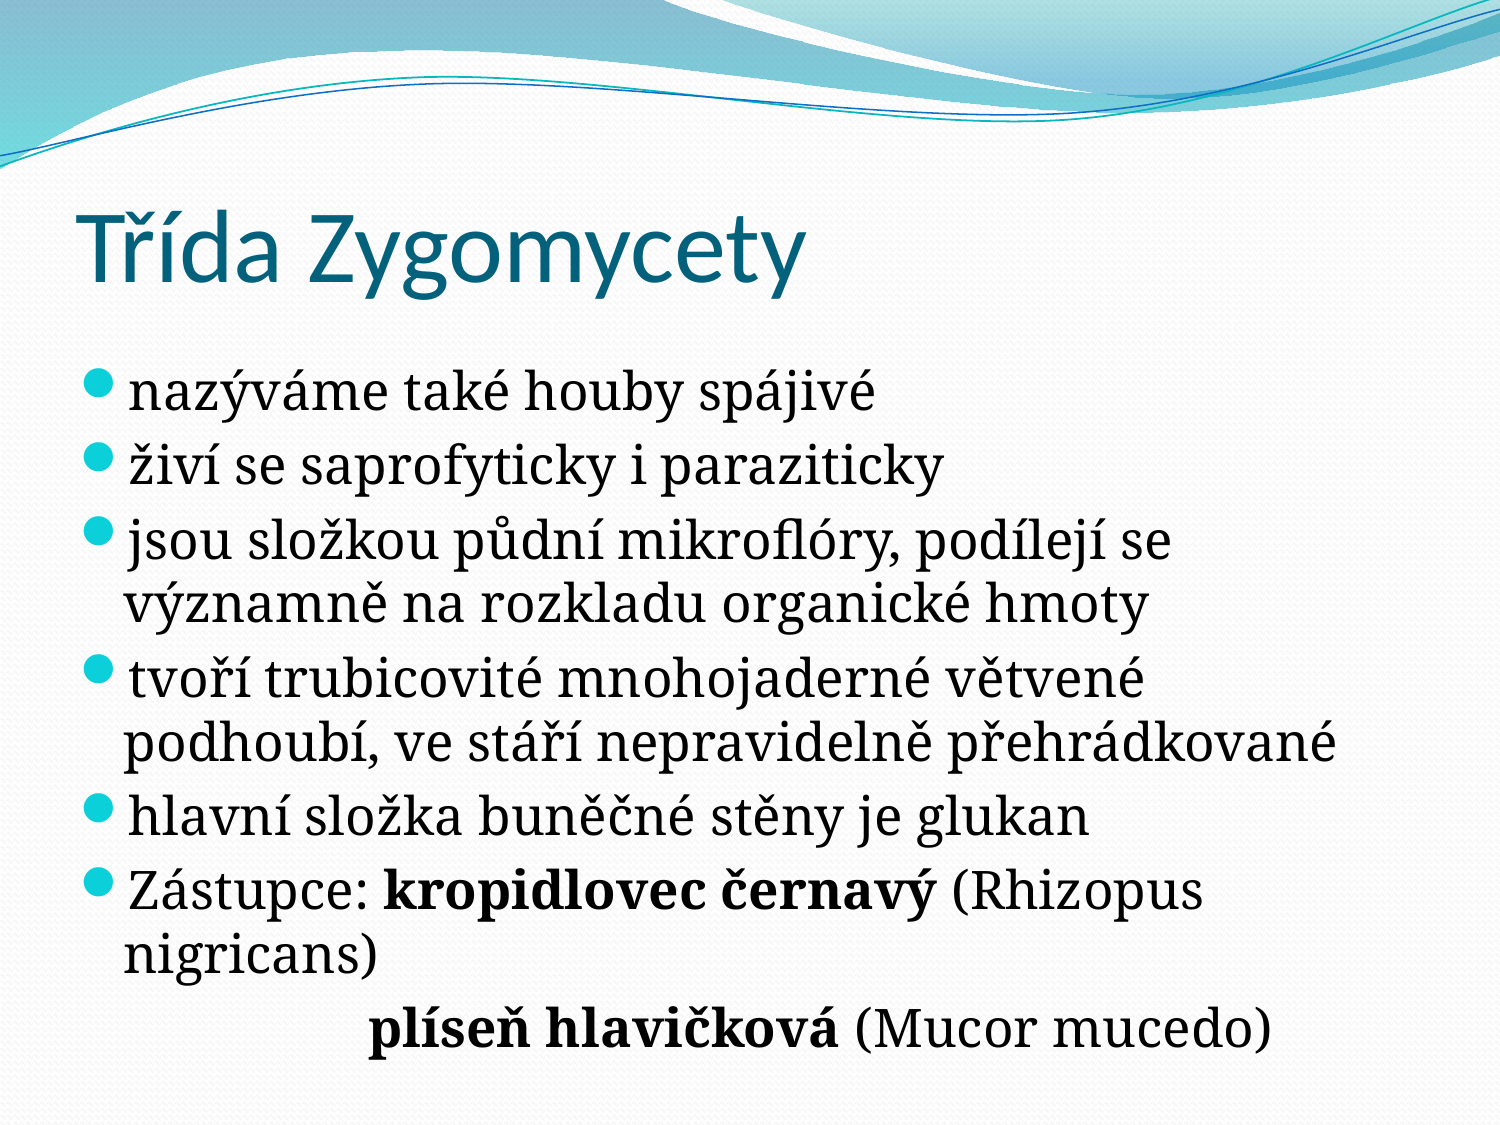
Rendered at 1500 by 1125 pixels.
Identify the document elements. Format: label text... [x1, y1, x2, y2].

title Třída Zygomycety [75, 115, 1425, 303]
list nazýváme také houby spájivé živí se saprofyticky i paraziticky jsou složkou půdní mikroflóry, podílejí se významně na rozkladu organické hmoty tvoří trubicovité mnohojaderné větvené podhoubí, ve stáří nepravidelně přehrádkované hlavní složka buněčné stěny je glukan Zástupce: kropidlovec černavý (Rhizopus nigricans) plíseň hlavičková (Mucor mucedo) [64, 349, 1415, 1070]
